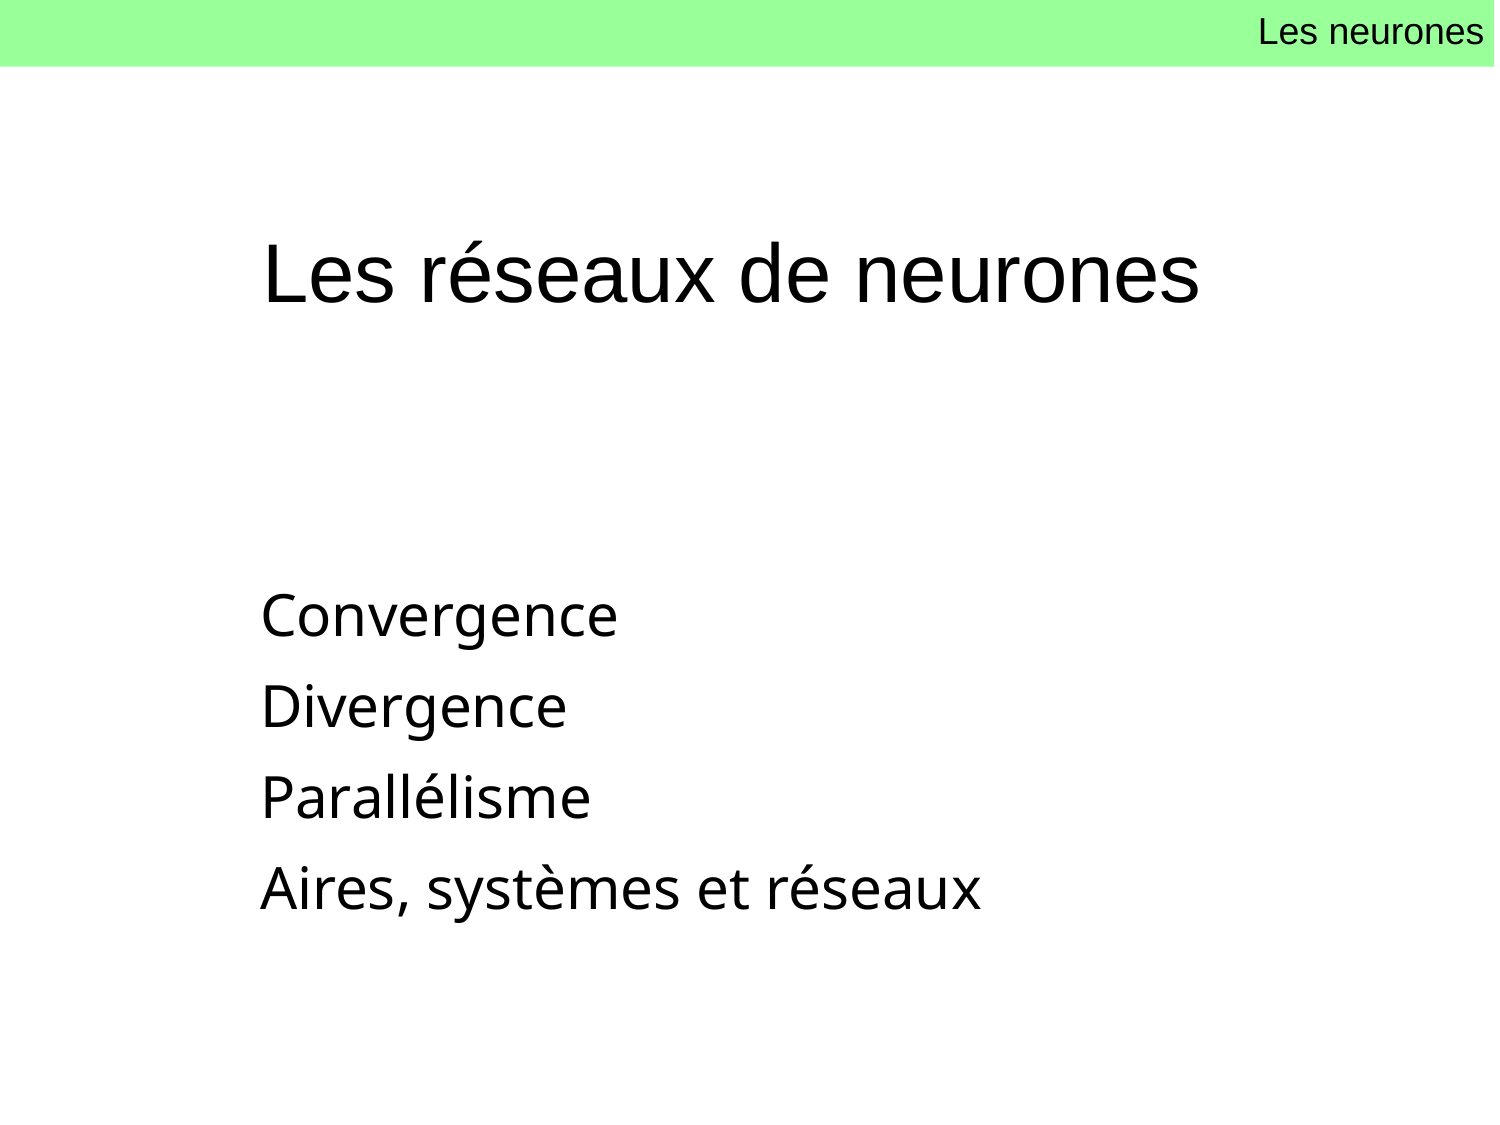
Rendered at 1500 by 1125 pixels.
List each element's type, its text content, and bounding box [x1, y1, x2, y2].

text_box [0, 0, 1500, 67]
title Les réseaux de neurones [0, 148, 1471, 390]
text_box Convergence Divergence Parallélisme Aires, systèmes et réseaux [245, 550, 997, 929]
